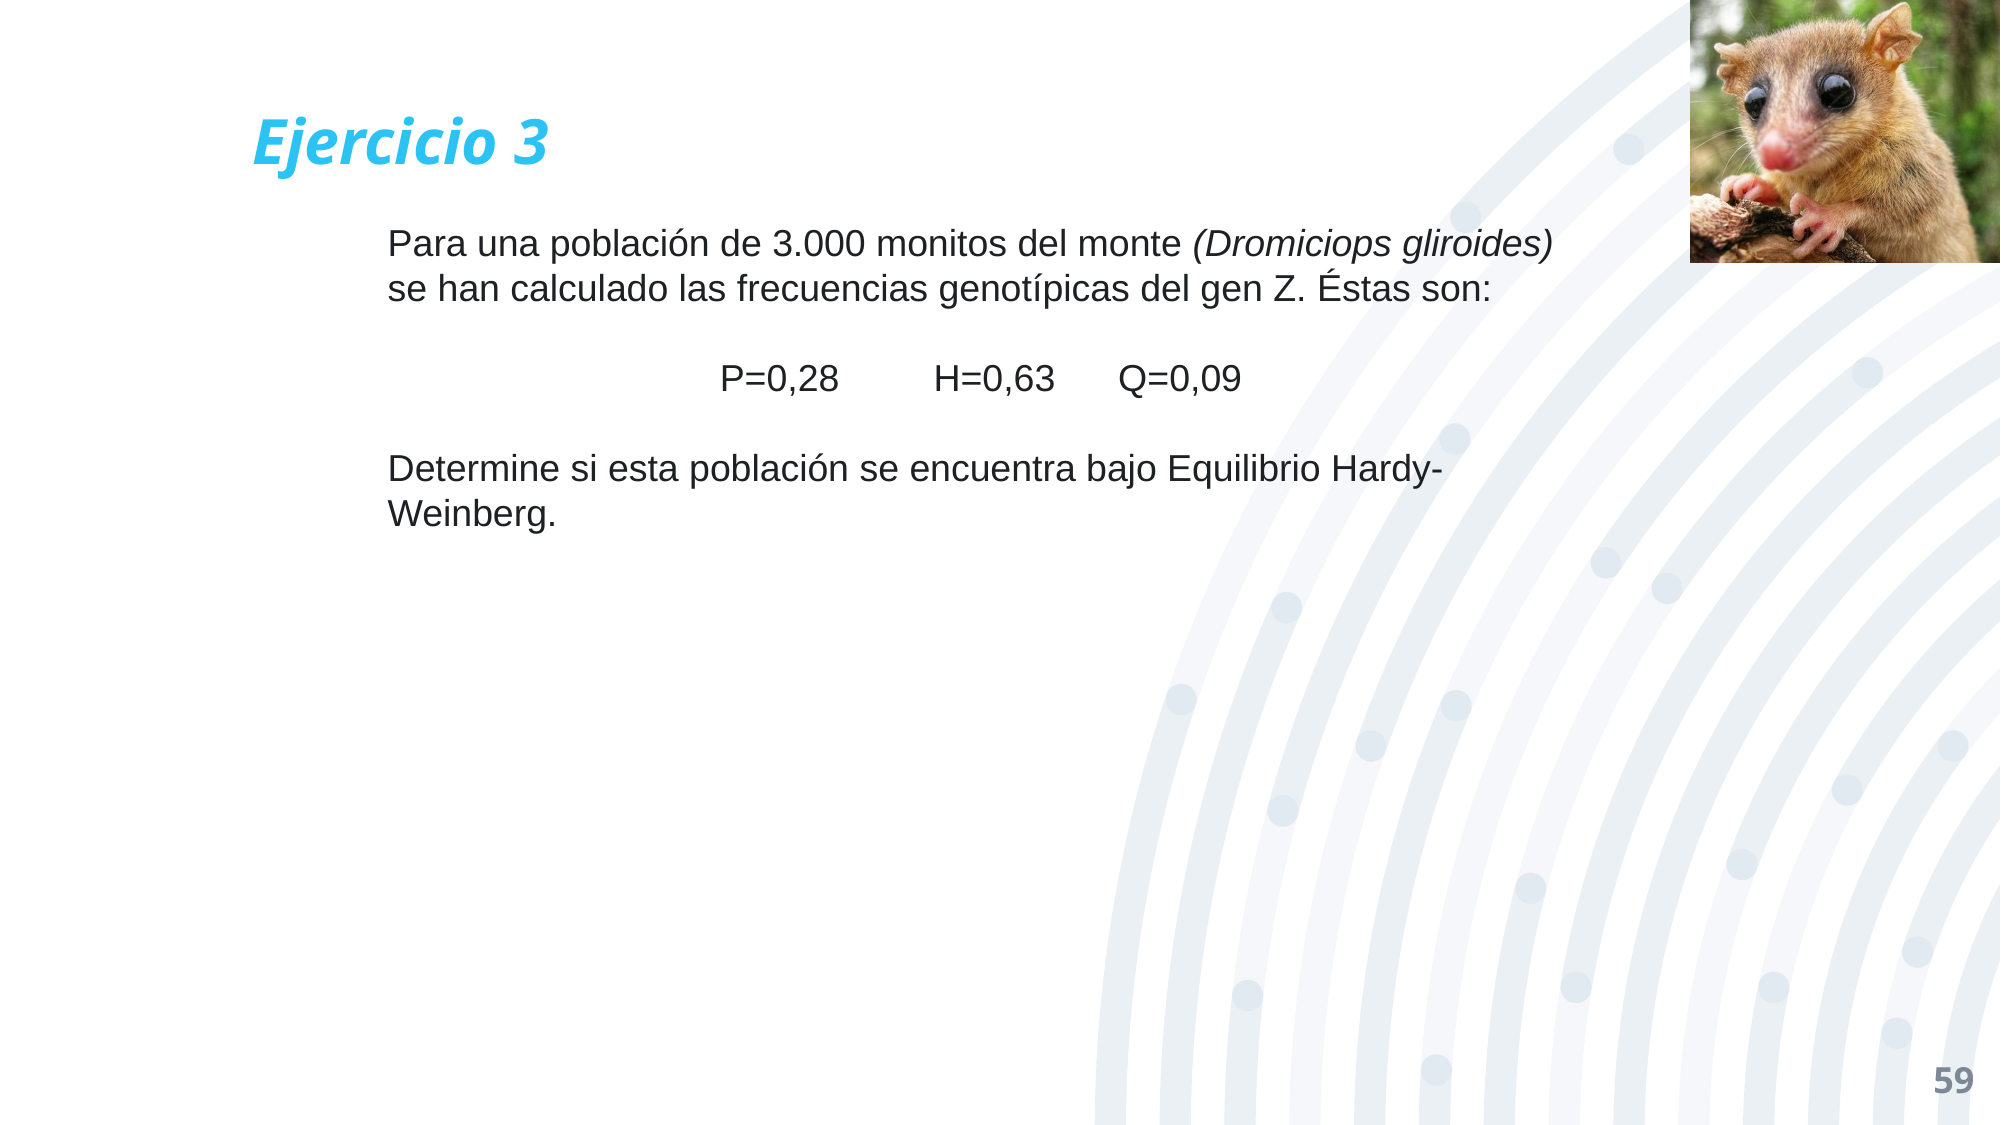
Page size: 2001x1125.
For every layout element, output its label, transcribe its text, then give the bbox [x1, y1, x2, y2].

picture [1689, 0, 2000, 263]
title Ejercicio 3 [252, 0, 1687, 179]
slide_number 59 [1854, 1038, 1975, 1125]
text_box Para una población de 3.000 monitos del monte (Dromiciops gliroides) se han calculado las frecuencias genotípicas del gen Z. Éstas son: P=0,28 H=0,63 Q=0,09 Determine si esta población se encuentra bajo Equilibrio Hardy-Weinberg. [372, 211, 1590, 542]
